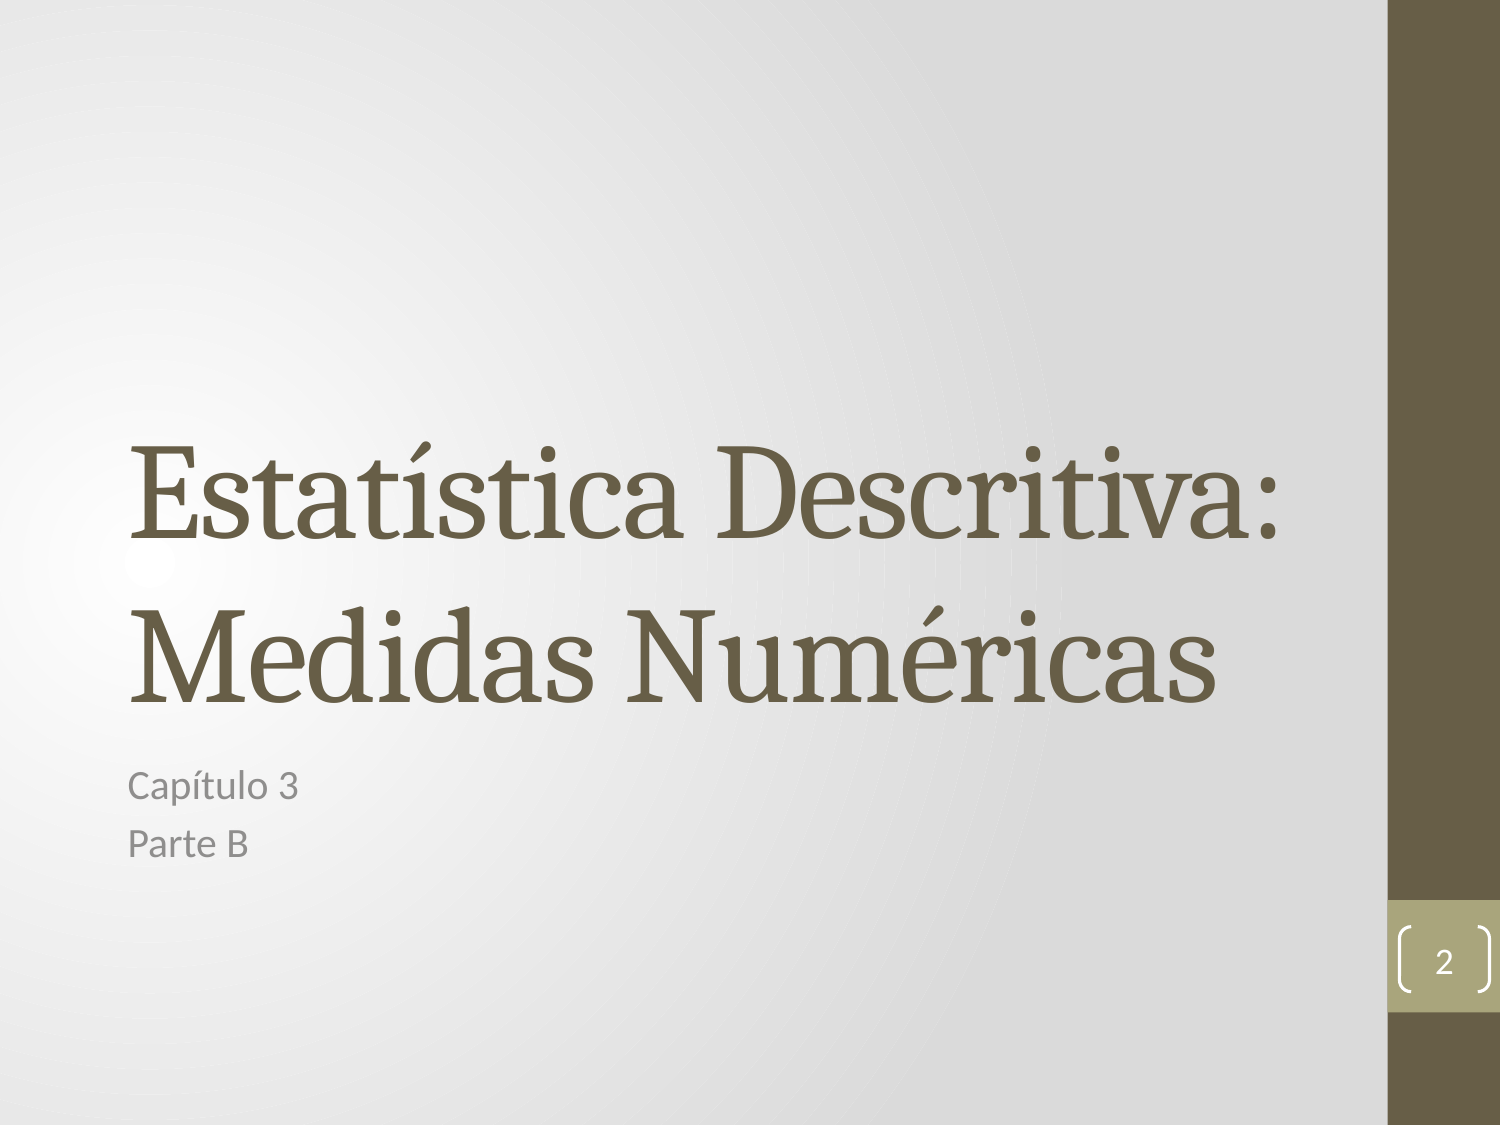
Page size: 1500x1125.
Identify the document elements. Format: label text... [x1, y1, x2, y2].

subtitle Capítulo 3 Parte B [112, 750, 1173, 925]
title Estatística Descritiva: Medidas Numéricas [112, 312, 1350, 738]
slide_number 2 [1397, 925, 1492, 994]
